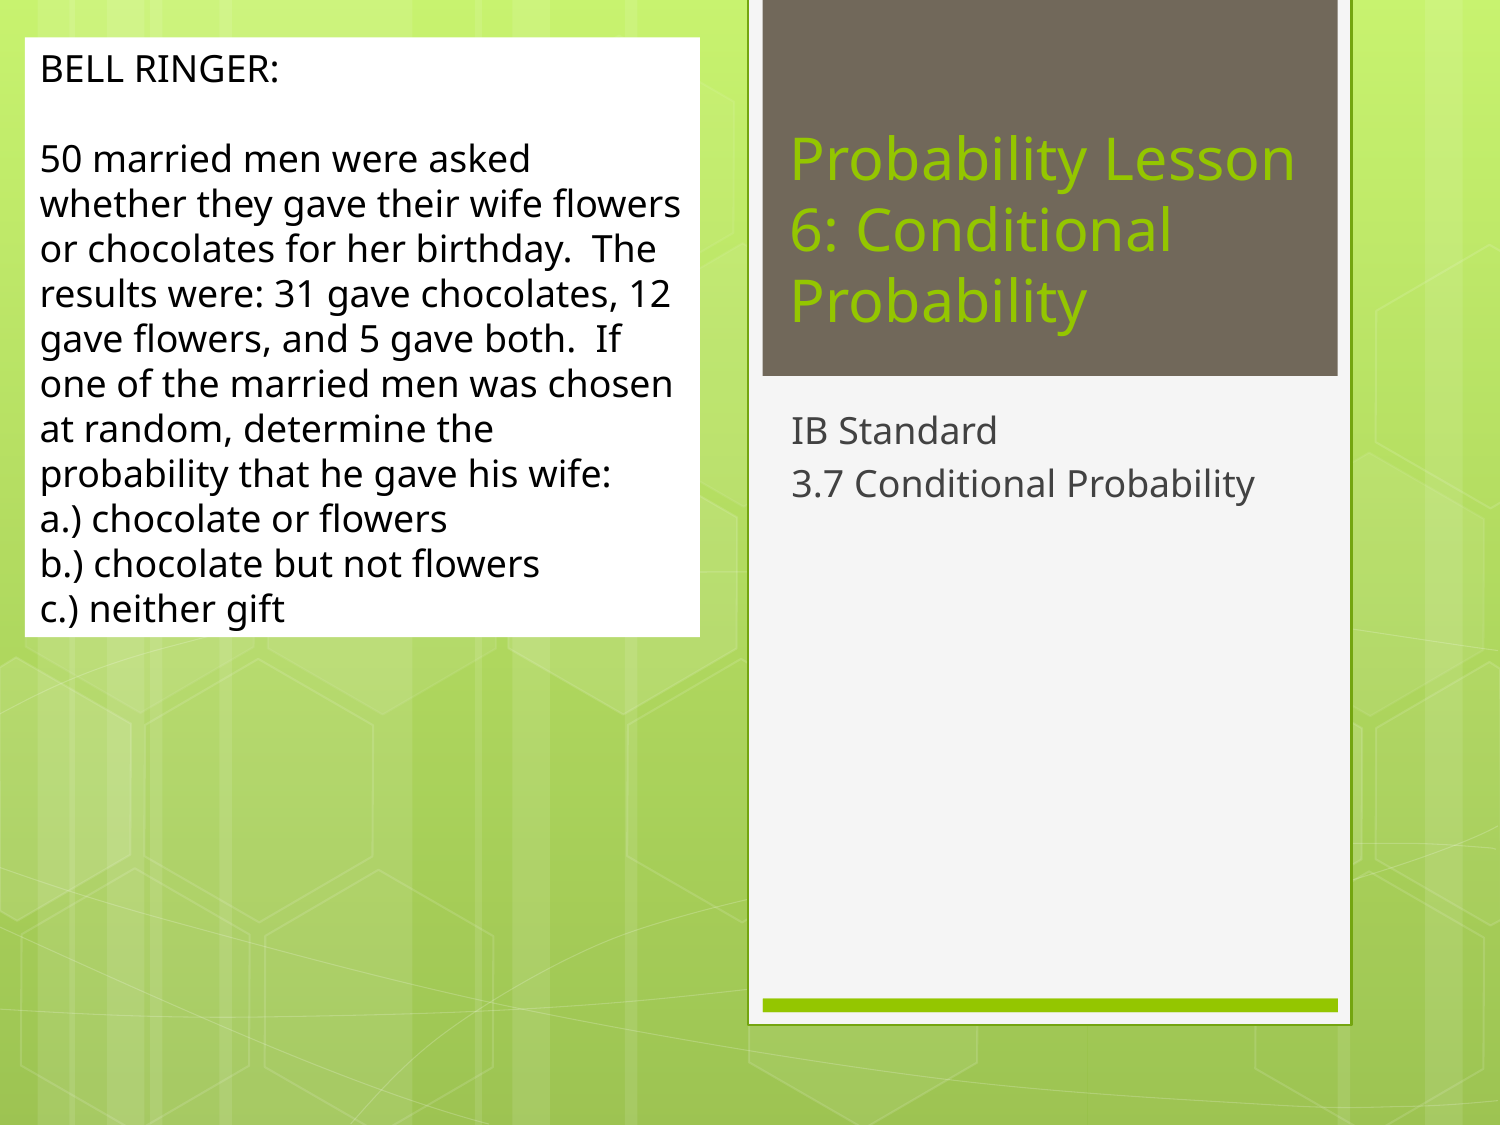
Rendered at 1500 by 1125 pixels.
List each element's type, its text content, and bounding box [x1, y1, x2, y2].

title Probability Lesson 6: Conditional Probability [774, 62, 1319, 342]
text_box BELL RINGER: 50 married men were asked whether they gave their wife flowers or chocolates for her birthday. The results were: 31 gave chocolates, 12 gave flowers, and 5 gave both. If one of the married men was chosen at random, determine the probability that he gave his wife: a.) chocolate or flowers b.) chocolate but not flowers c.) neither gift [24, 37, 700, 638]
subtitle IB Standard 3.7 Conditional Probability [776, 399, 1320, 932]
